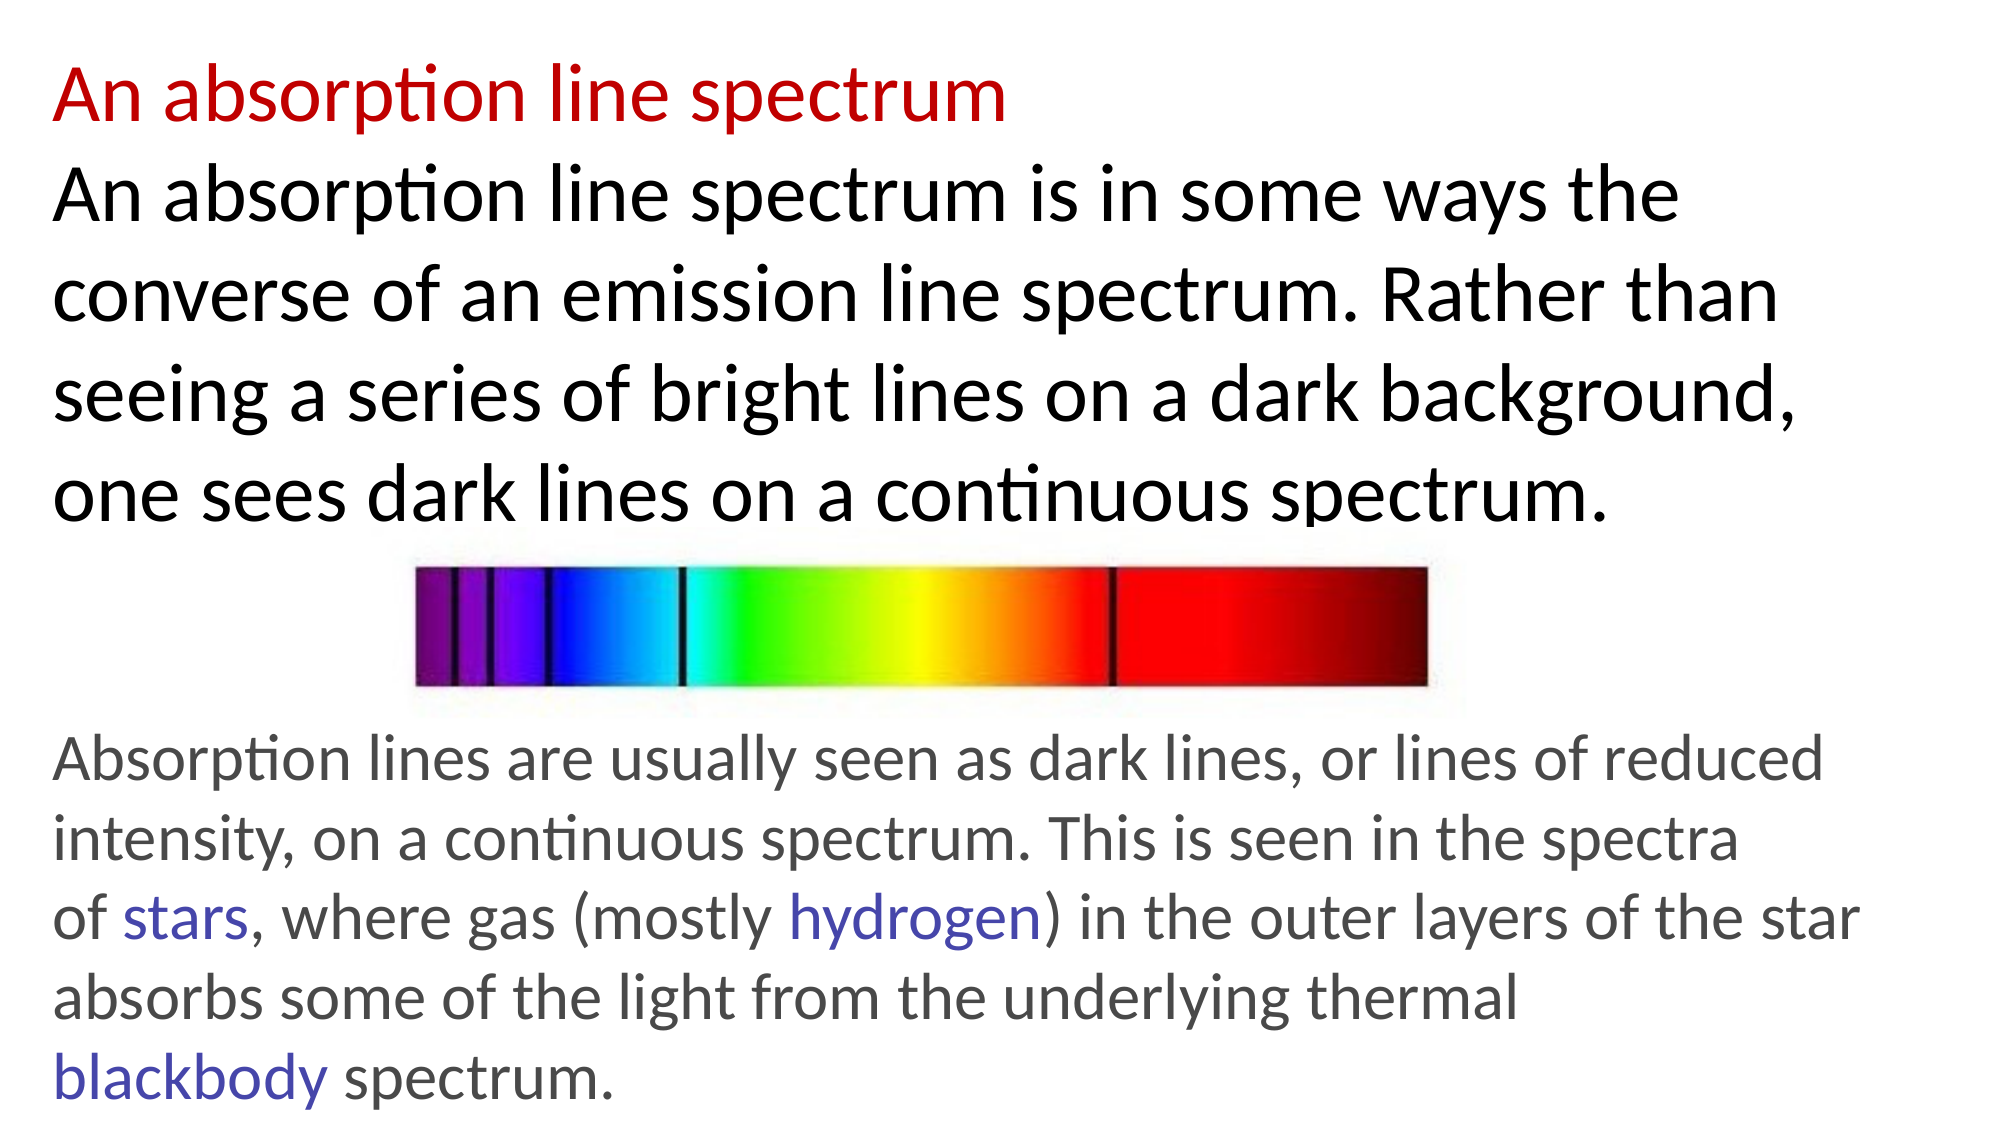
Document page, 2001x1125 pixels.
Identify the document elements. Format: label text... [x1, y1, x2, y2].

text_box An absorption line spectrum An absorption line spectrum is in some ways the converse of an emission line spectrum. Rather than seeing a series of bright lines on a dark background, one sees dark lines on a continuous spectrum. [37, 30, 1957, 546]
text_box Absorption lines are usually seen as dark lines, or lines of reduced intensity, on a continuous spectrum. This is seen in the spectra of stars, where gas (mostly hydrogen) in the outer layers of the star absorbs some of the light from the underlying thermal blackbody spectrum. [37, 705, 1957, 1121]
picture [333, 527, 1497, 723]
